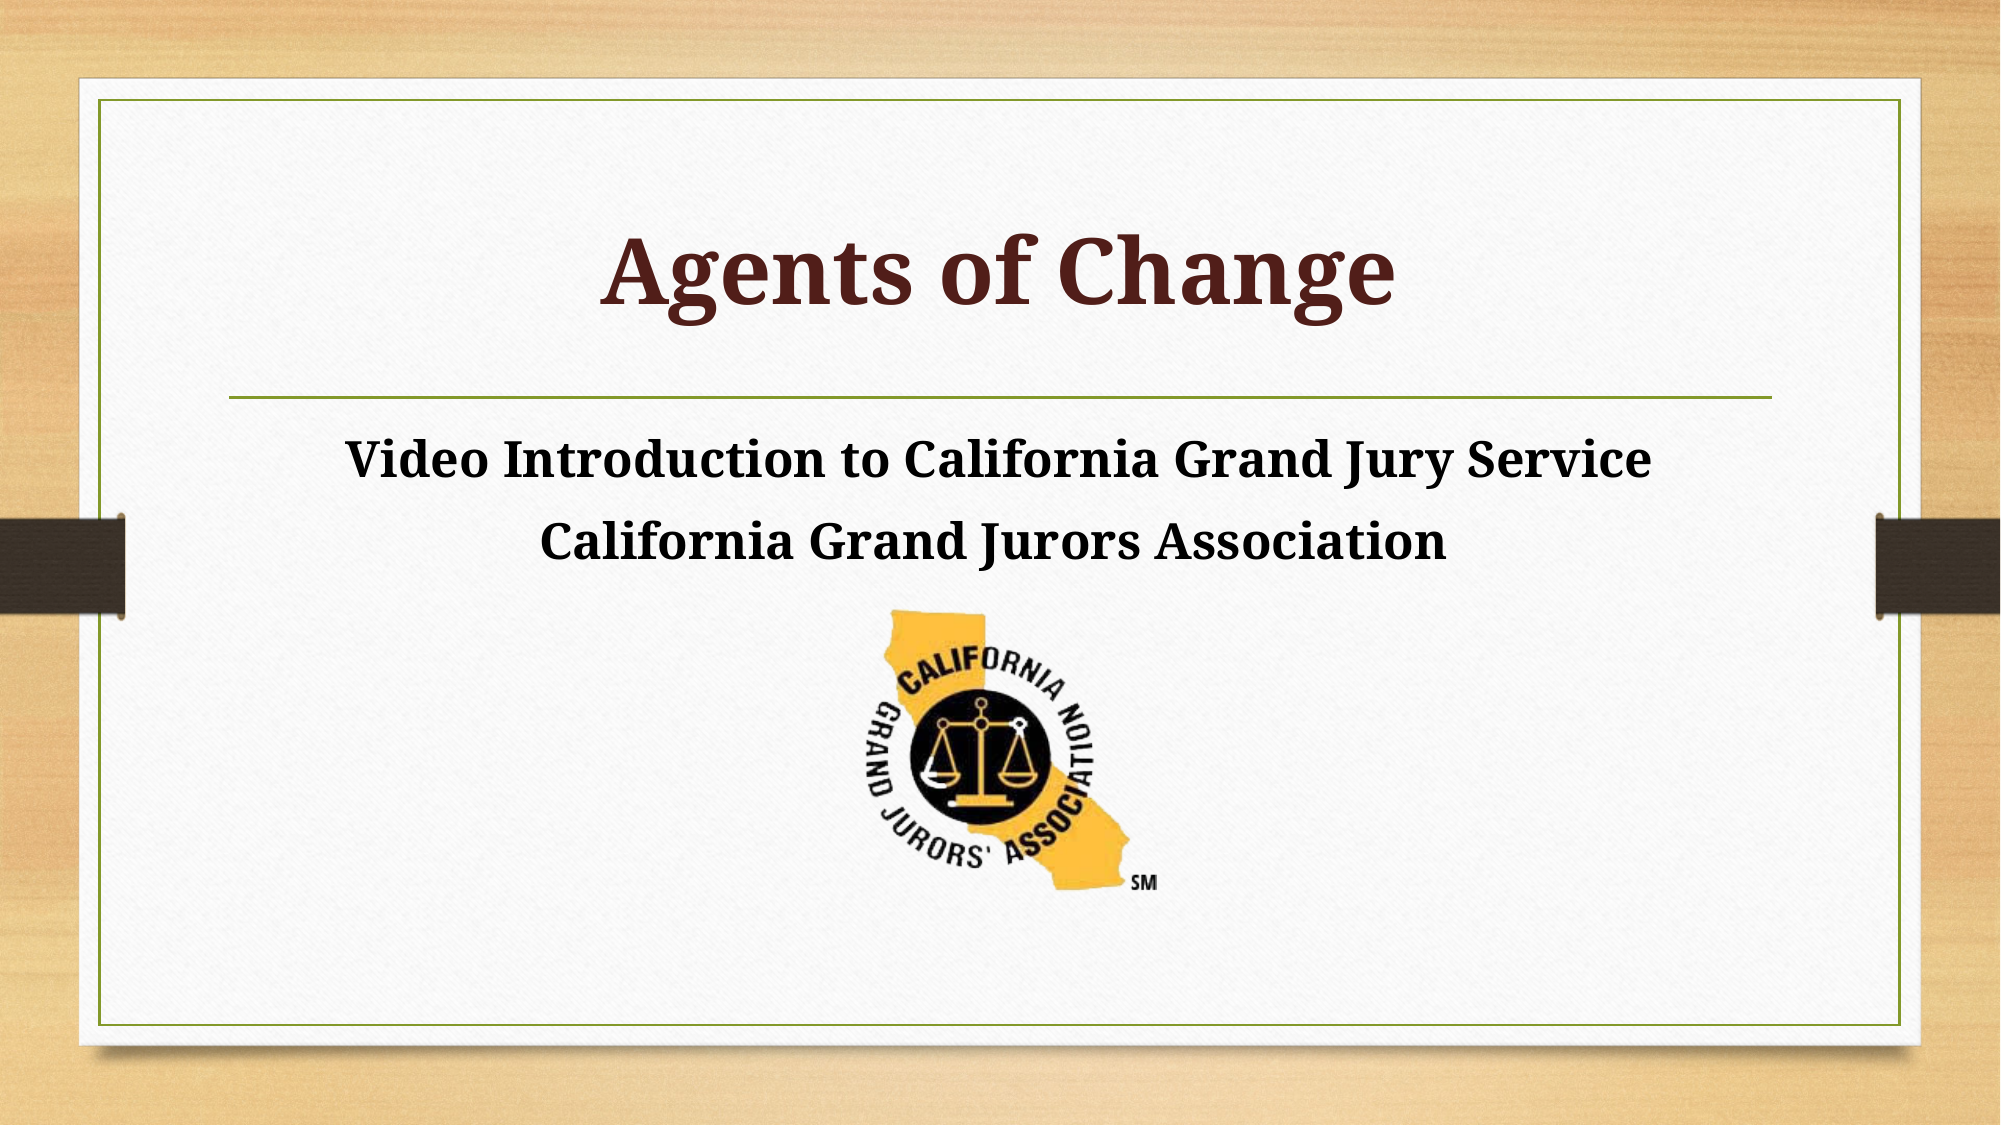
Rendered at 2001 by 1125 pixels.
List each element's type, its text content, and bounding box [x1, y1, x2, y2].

list Video Introduction to California Grand Jury Service California Grand Jurors Association [212, 419, 1788, 964]
title Agents of Change [212, 161, 1788, 375]
picture [0, 0, 2001, 1125]
